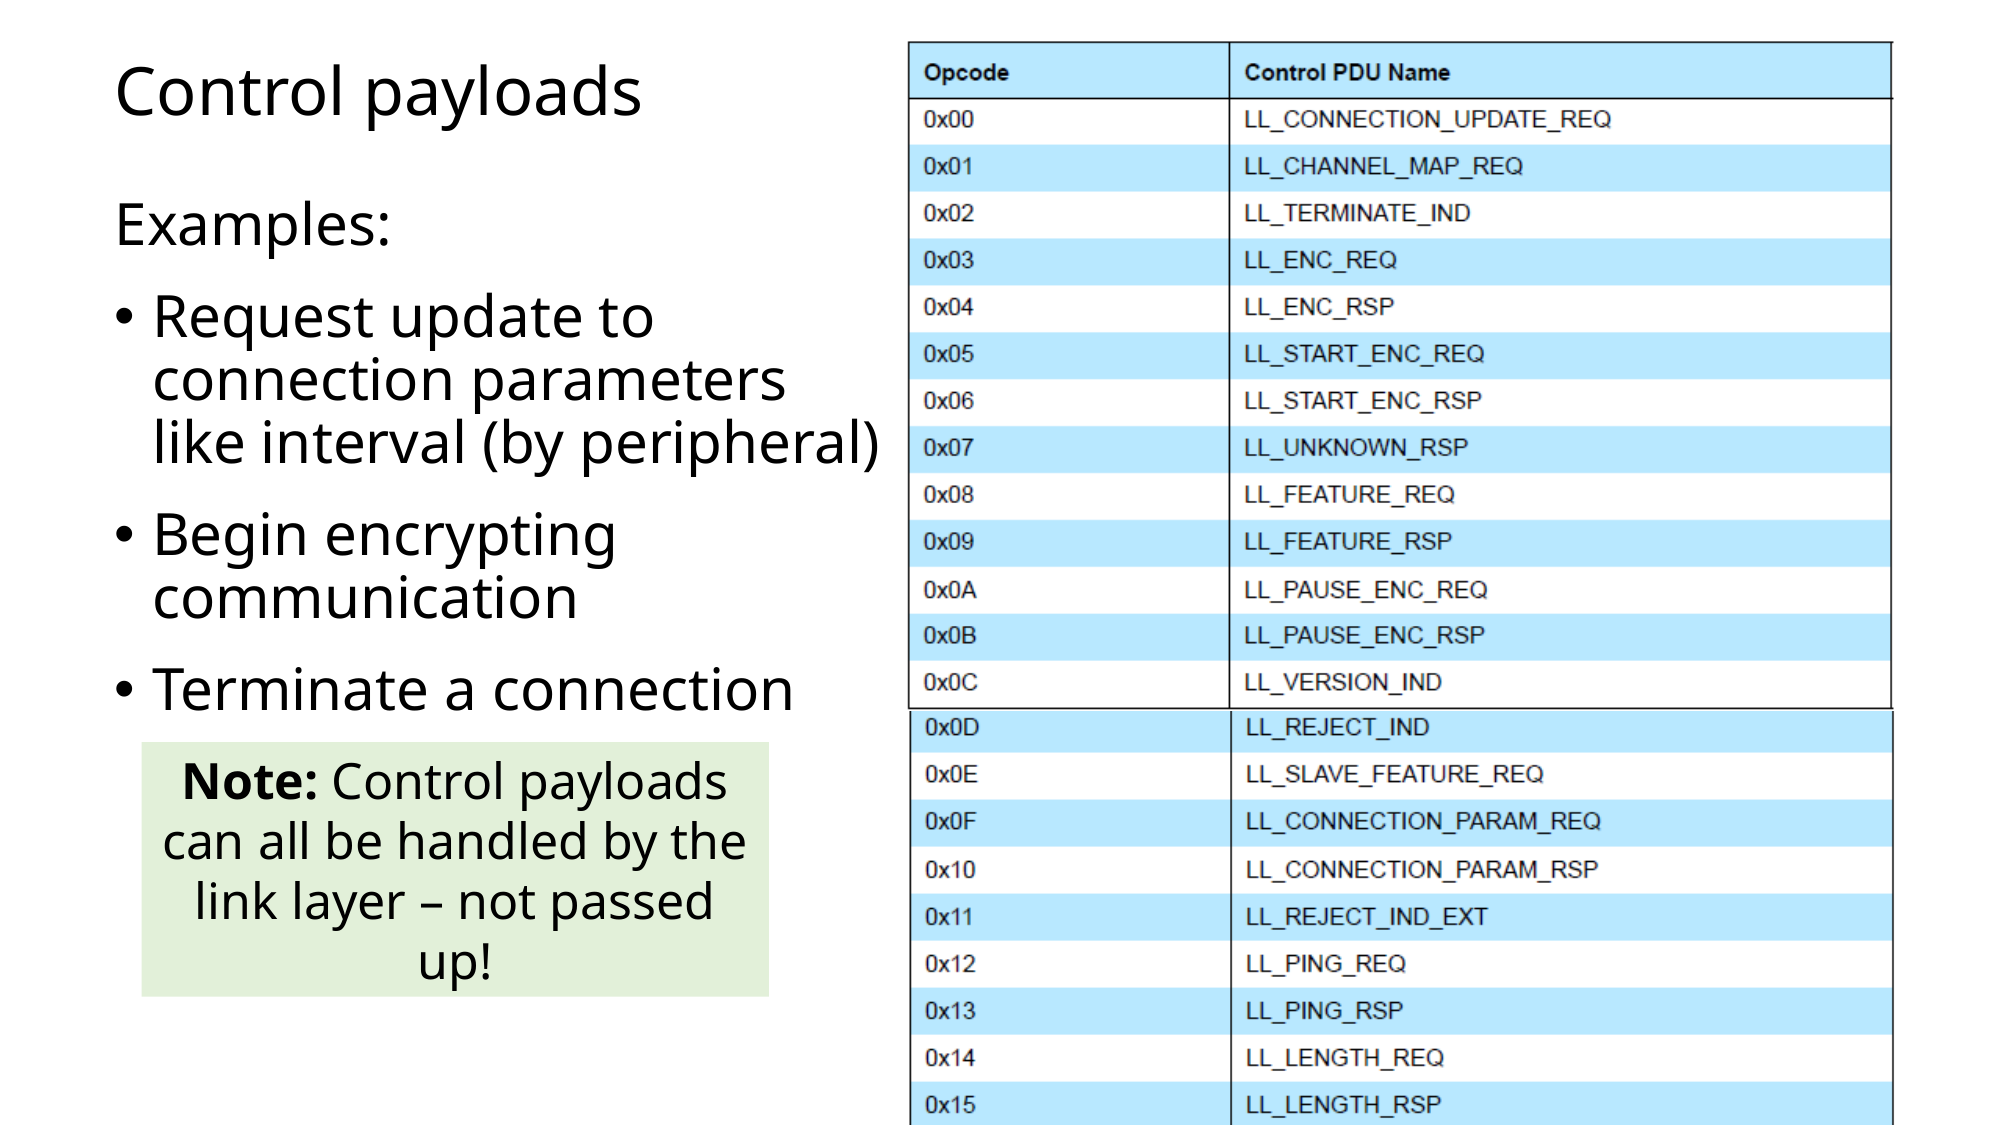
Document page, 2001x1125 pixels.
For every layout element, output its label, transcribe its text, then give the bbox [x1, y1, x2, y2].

title Control payloads [99, 37, 902, 150]
list Examples: Request update to connection parameters like interval (by peripheral) Begin encrypting communication Terminate a connection [99, 187, 898, 1013]
picture [902, 37, 1905, 1125]
text_box Note: Control payloads can all be handled by the link layer – not passed up! [141, 742, 769, 997]
